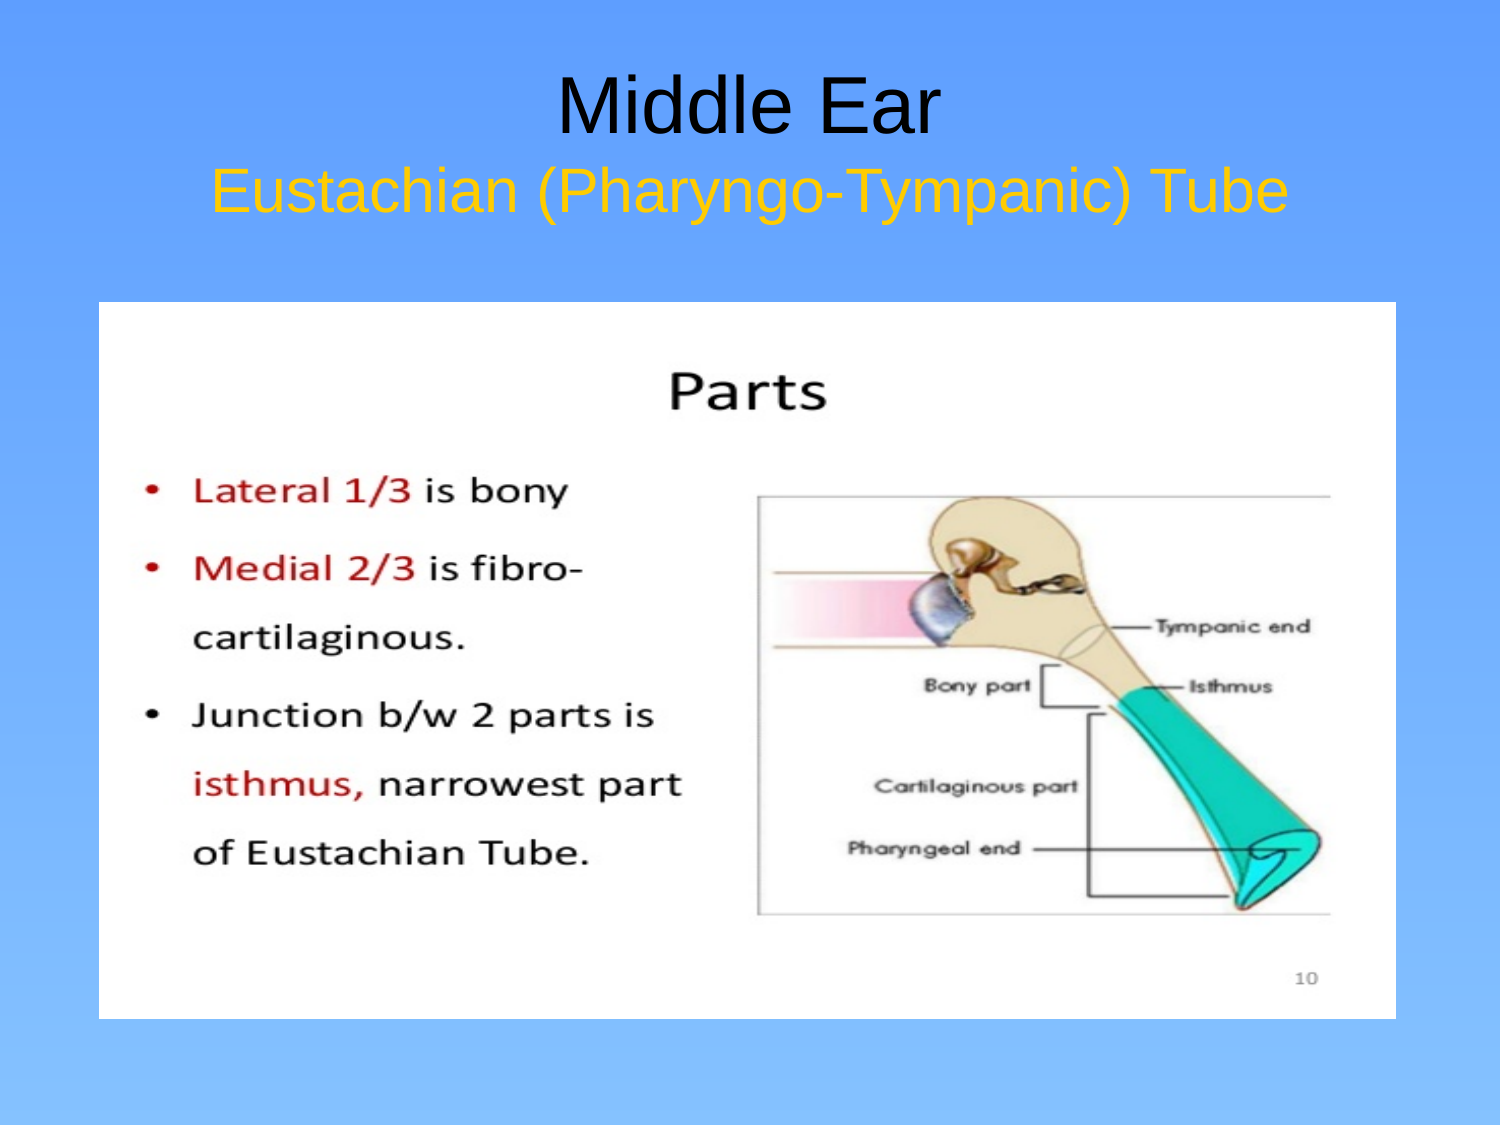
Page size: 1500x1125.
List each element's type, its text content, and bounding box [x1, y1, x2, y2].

title Middle Ear Eustachian (Pharyngo-Tympanic) Tube [75, 45, 1425, 233]
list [99, 302, 1396, 1019]
